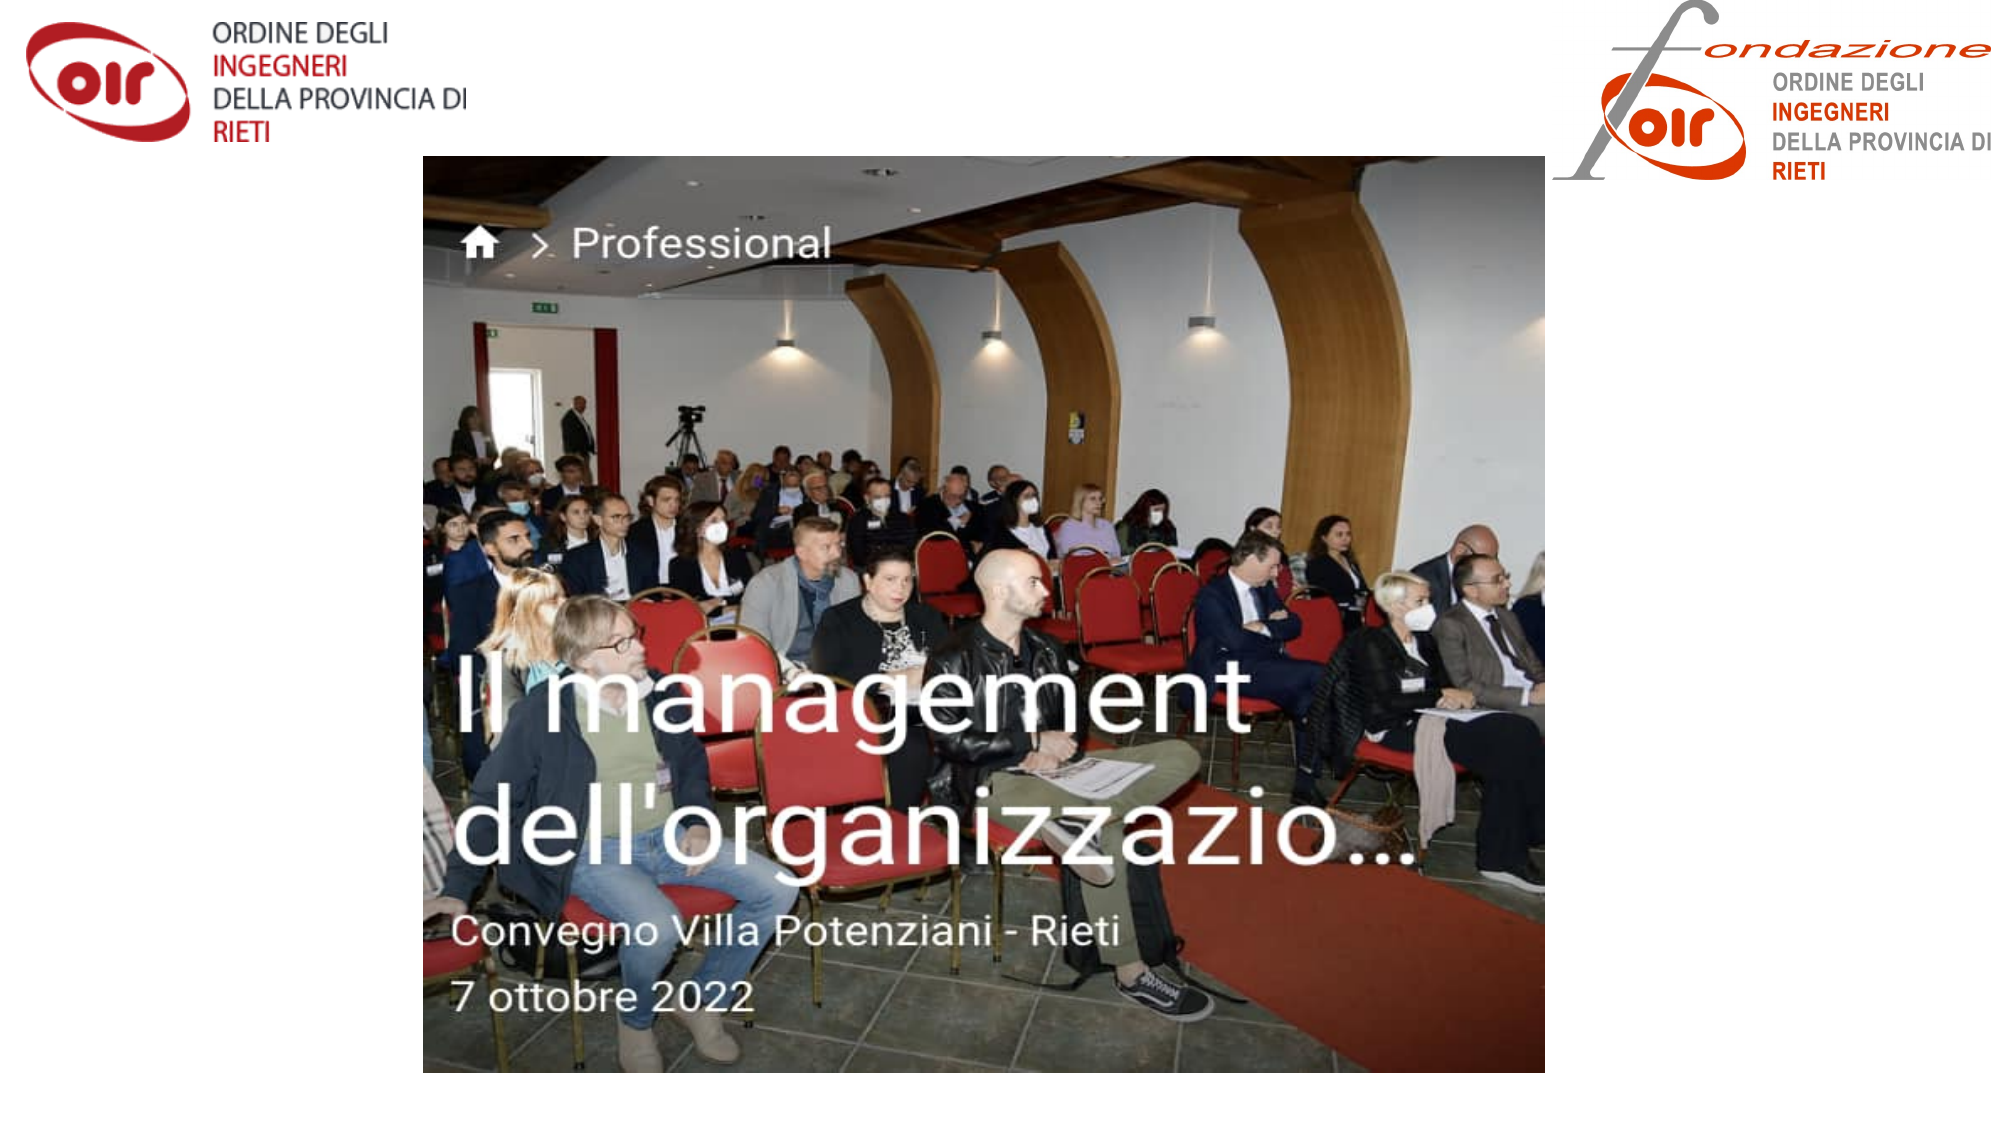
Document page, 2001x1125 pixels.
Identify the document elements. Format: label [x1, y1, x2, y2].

picture [1552, 0, 1991, 180]
picture [423, 156, 1545, 1073]
picture [26, 22, 466, 142]
